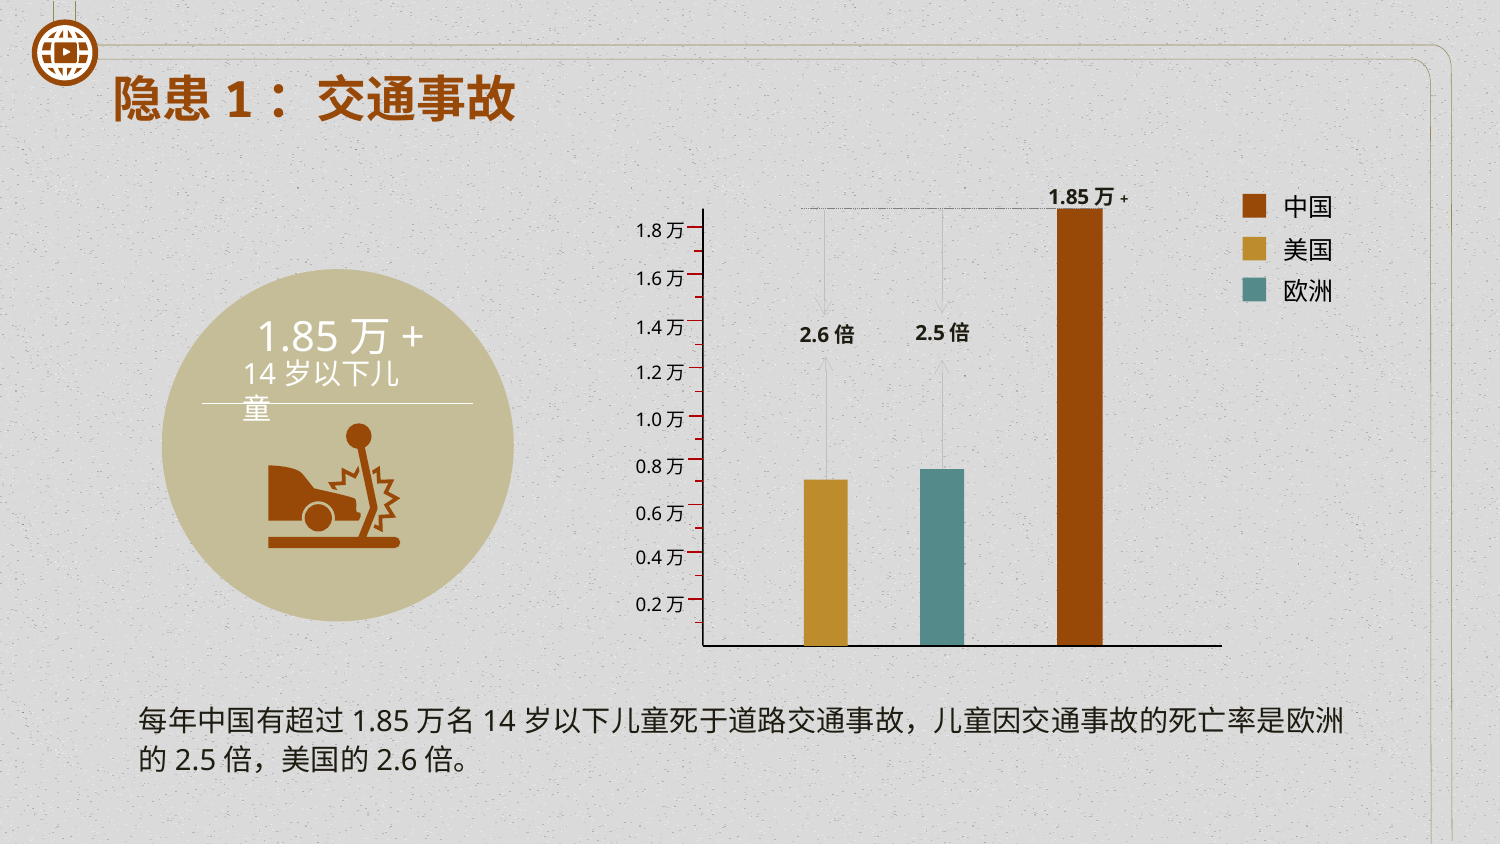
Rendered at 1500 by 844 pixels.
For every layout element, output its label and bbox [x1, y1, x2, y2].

text_box [31, 1, 1453, 844]
picture [0, 0, 1500, 844]
